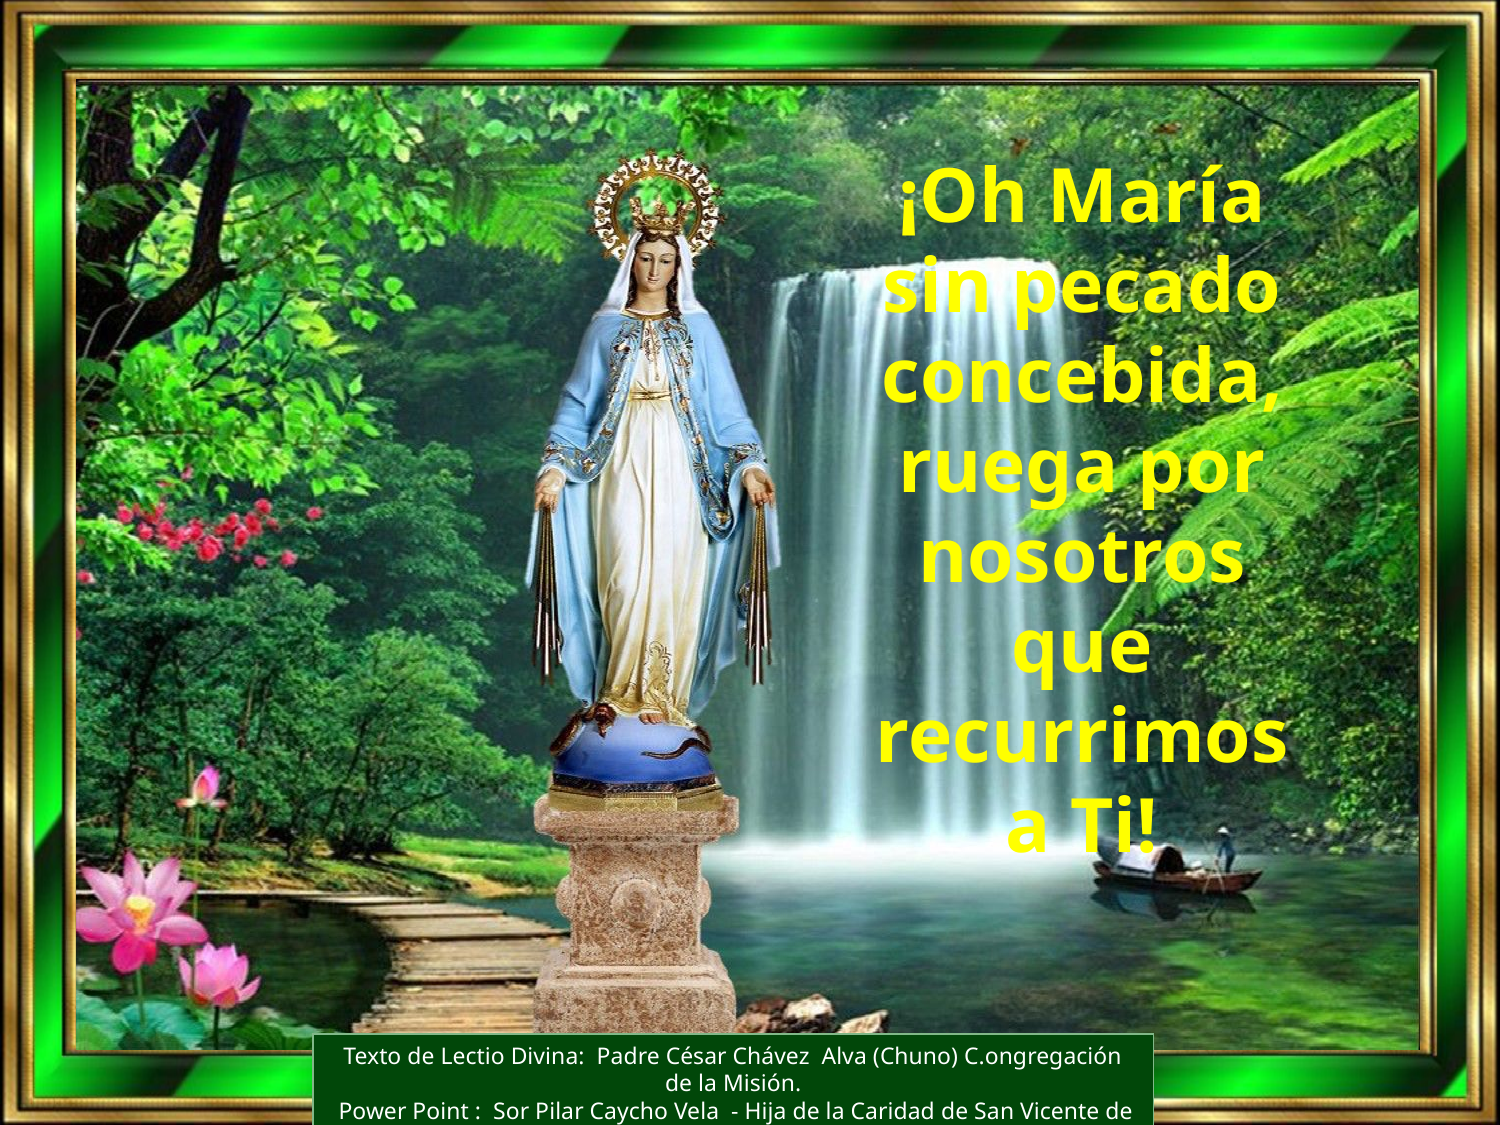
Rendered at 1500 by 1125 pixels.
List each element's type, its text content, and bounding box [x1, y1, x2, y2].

text_box Texto de Lectio Divina: Padre César Chávez Alva (Chuno) C.ongregación de la Misión. Power Point : Sor Pilar Caycho Vela - Hija de la Caridad de San Vicente de Paúl [312, 1057, 1154, 1125]
picture [0, 0, 1500, 1125]
